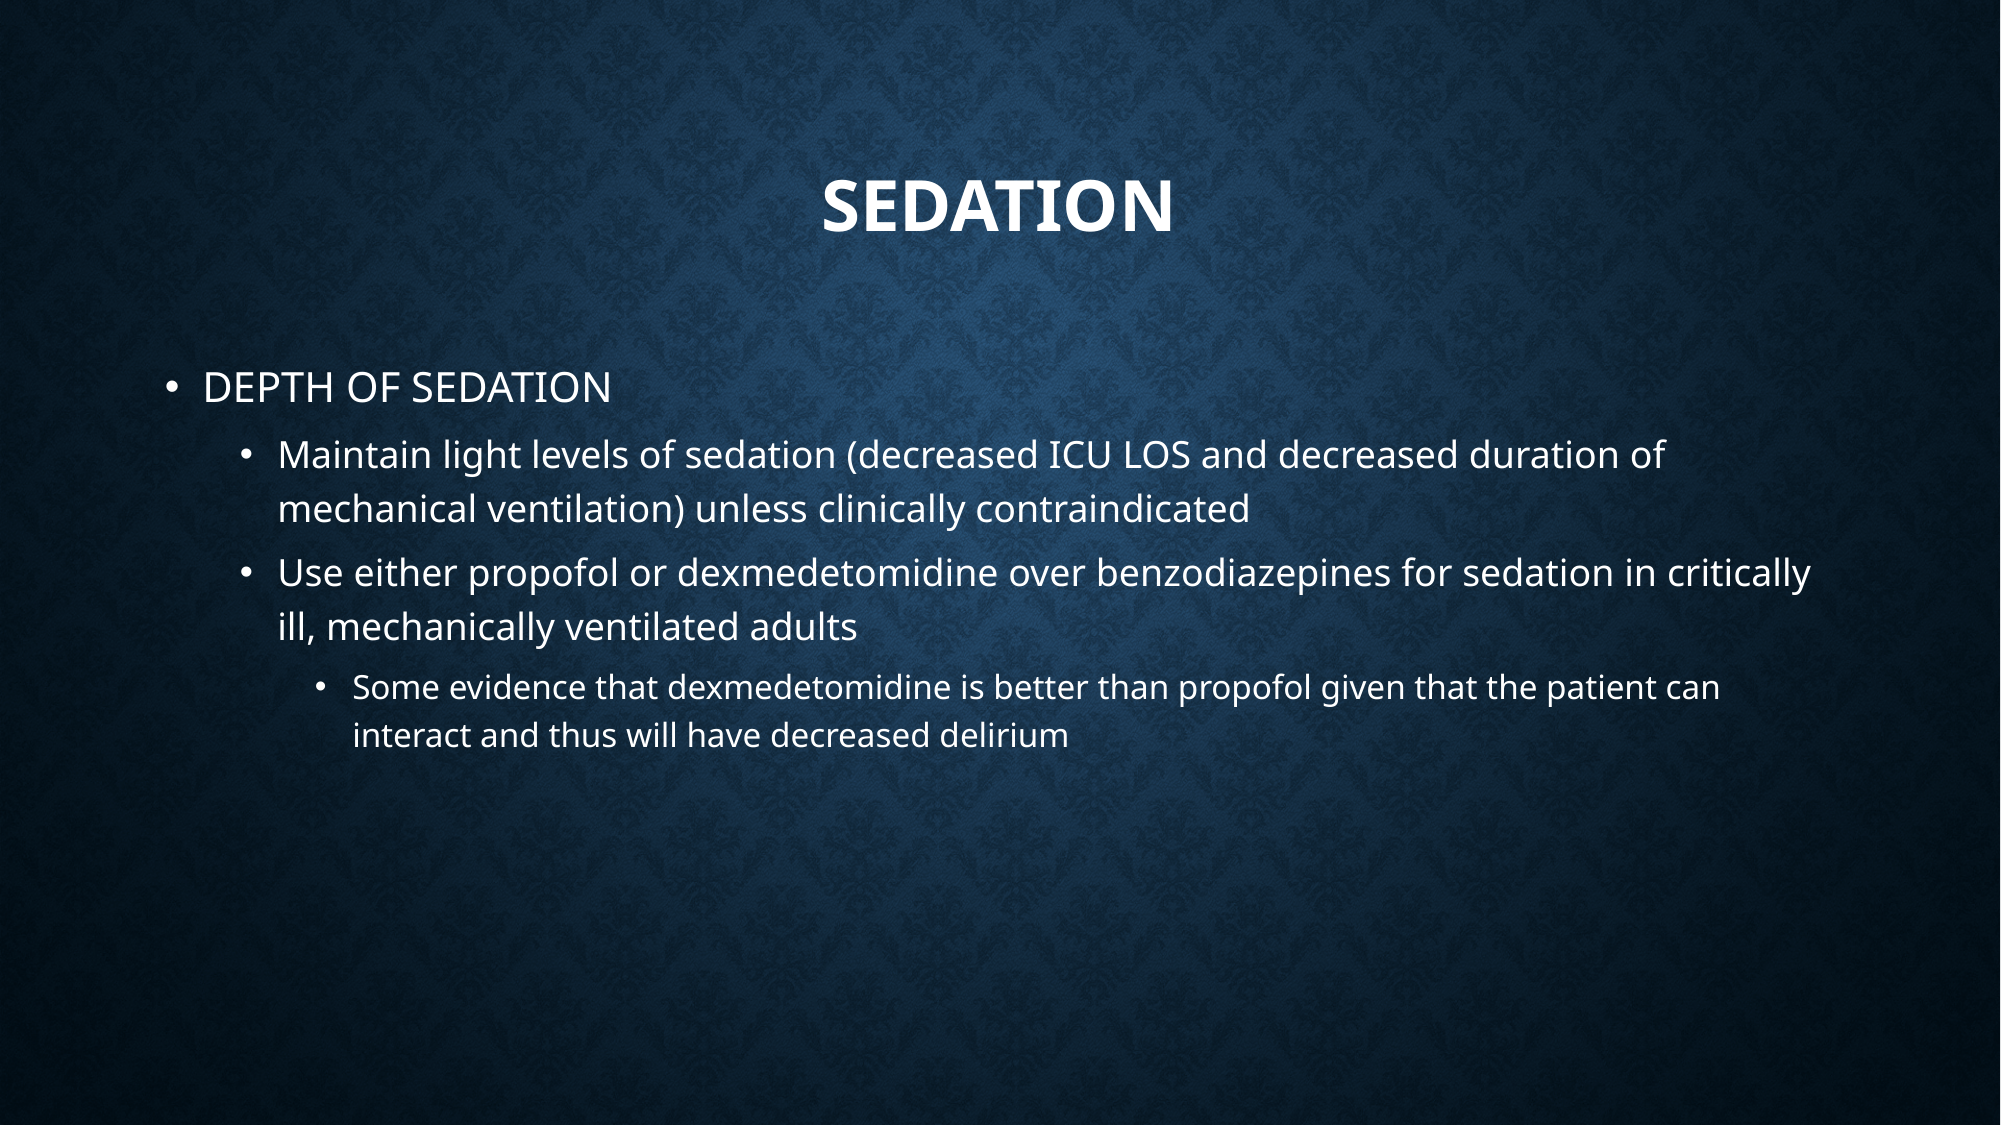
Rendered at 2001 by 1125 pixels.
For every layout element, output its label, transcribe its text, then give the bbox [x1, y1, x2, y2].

list DEPTH OF SEDATION Maintain light levels of sedation (decreased ICU LOS and decreased duration of mechanical ventilation) unless clinically contraindicated Use either propofol or dexmedetomidine over benzodiazepines for sedation in critically ill, mechanically ventilated adults Some evidence that dexmedetomidine is better than propofol given that the patient can interact and thus will have decreased delirium [149, 343, 1849, 950]
title Sedation [149, 99, 1849, 318]
